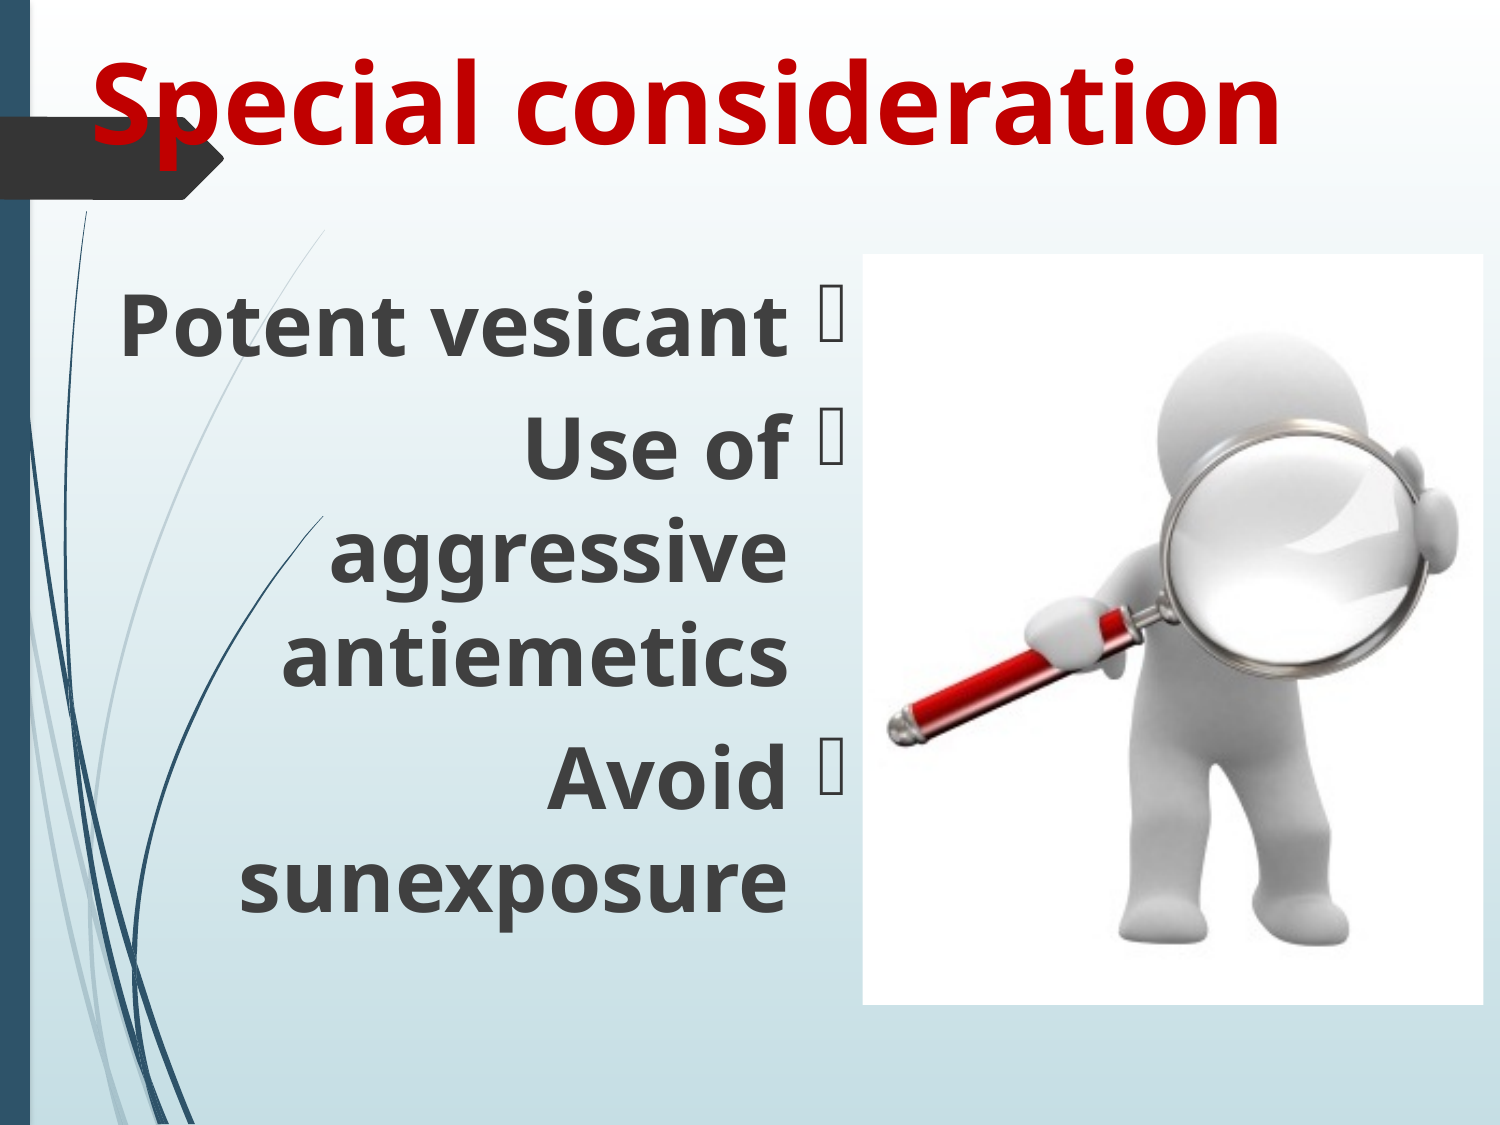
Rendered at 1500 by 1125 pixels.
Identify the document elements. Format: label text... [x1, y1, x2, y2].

picture [862, 254, 1484, 1006]
title Special consideration [75, 24, 1425, 213]
list Potent vesicant Use of aggressive antiemetics Avoid sunexposure [75, 262, 857, 1005]
